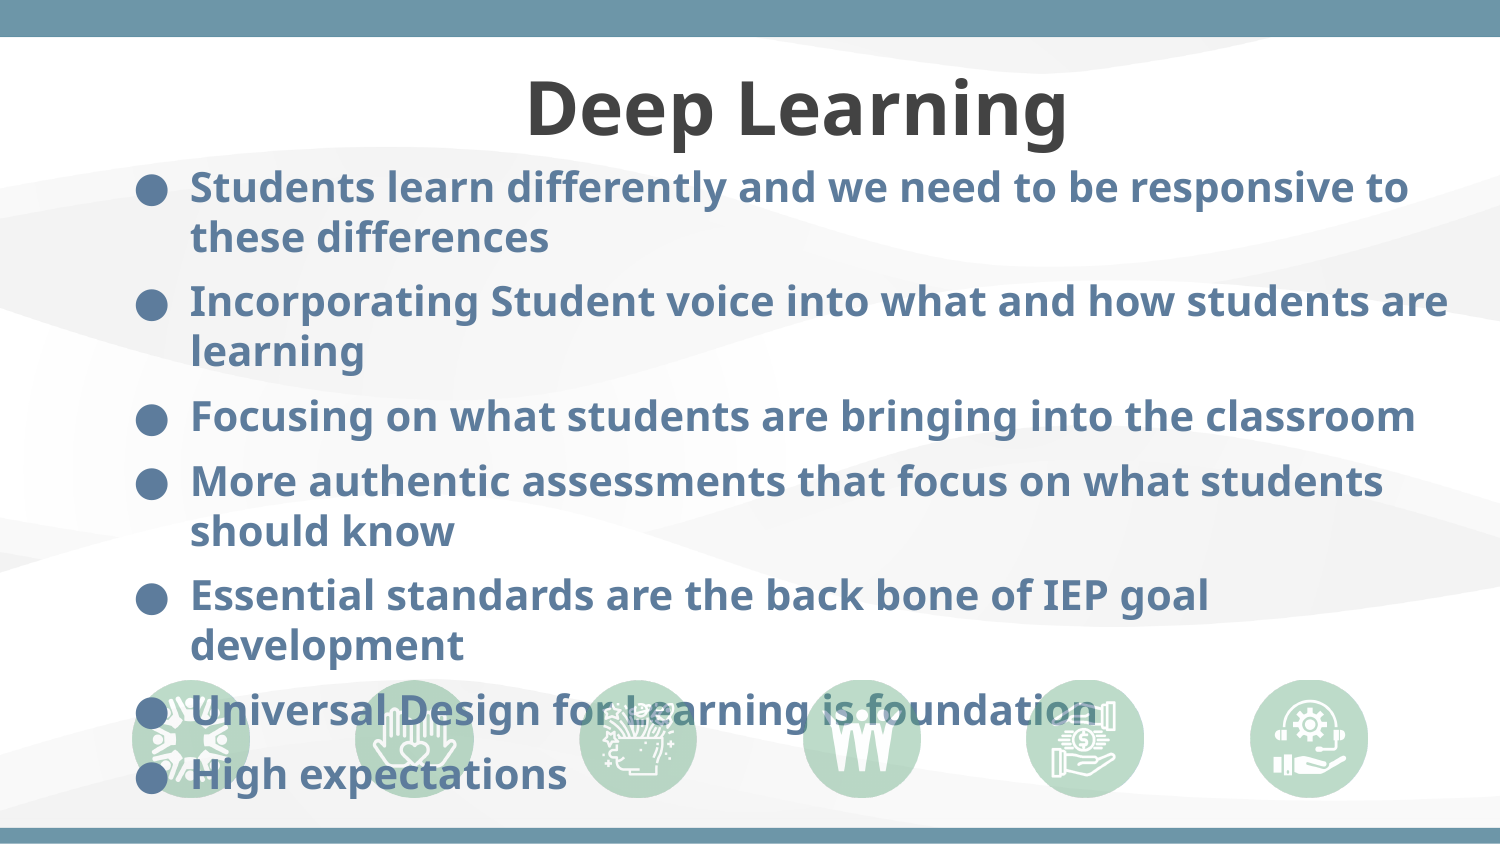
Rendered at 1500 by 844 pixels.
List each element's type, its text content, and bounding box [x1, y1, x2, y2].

picture [0, 0, 1500, 844]
text_box Deep Learning Students learn differently and we need to be responsive to these differences Incorporating Student voice into what and how students are learning Focusing on what students are bringing into the classroom More authentic assessments that focus on what students should know Essential standards are the back bone of IEP goal development Universal Design for Learning is foundation High expectations [94, 40, 1500, 687]
